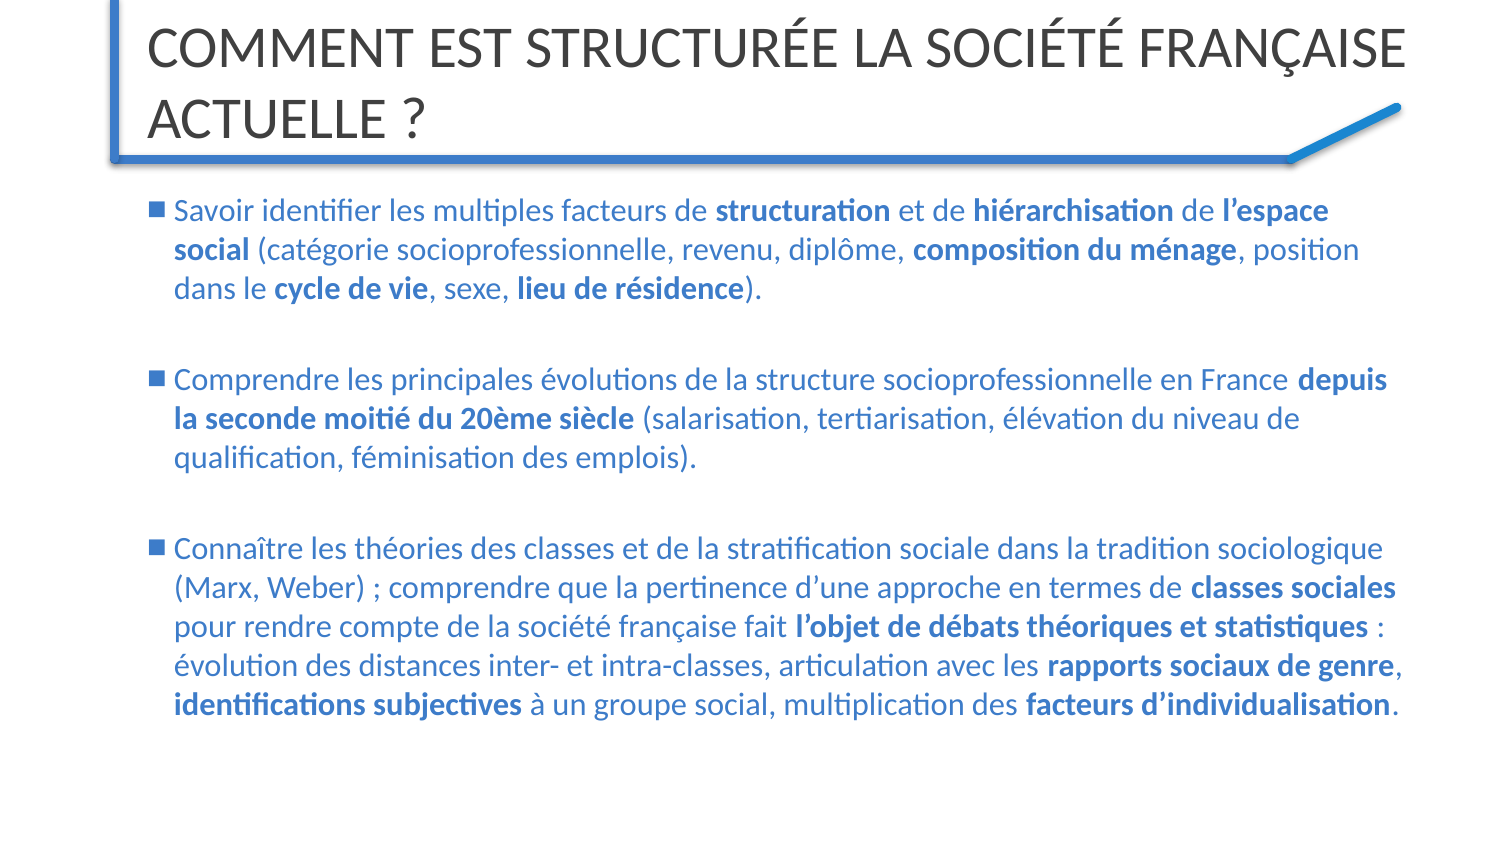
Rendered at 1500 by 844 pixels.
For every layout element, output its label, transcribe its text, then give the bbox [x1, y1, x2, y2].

title Comment est structurée la société française actuelle ? [132, 0, 1425, 159]
list Savoir identifier les multiples facteurs de structuration et de hiérarchisation de l’espace social (catégorie socioprofessionnelle, revenu, diplôme, composition du ménage, position dans le cycle de vie, sexe, lieu de résidence). Comprendre les principales évolutions de la structure socioprofessionnelle en France depuis la seconde moitié du 20ème siècle (salarisation, tertiarisation, élévation du niveau de qualification, féminisation des emplois). Connaître les théories des classes et de la stratification sociale dans la tradition sociologique (Marx, Weber) ; comprendre que la pertinence d’une approche en termes de classes sociales pour rendre compte de la société française fait l’objet de débats théoriques et statistiques : évolution des distances inter- et intra-classes, articulation avec les rapports sociaux de genre, identifications subjectives à un groupe social, multiplication des facteurs d’individualisation. [132, 181, 1425, 739]
